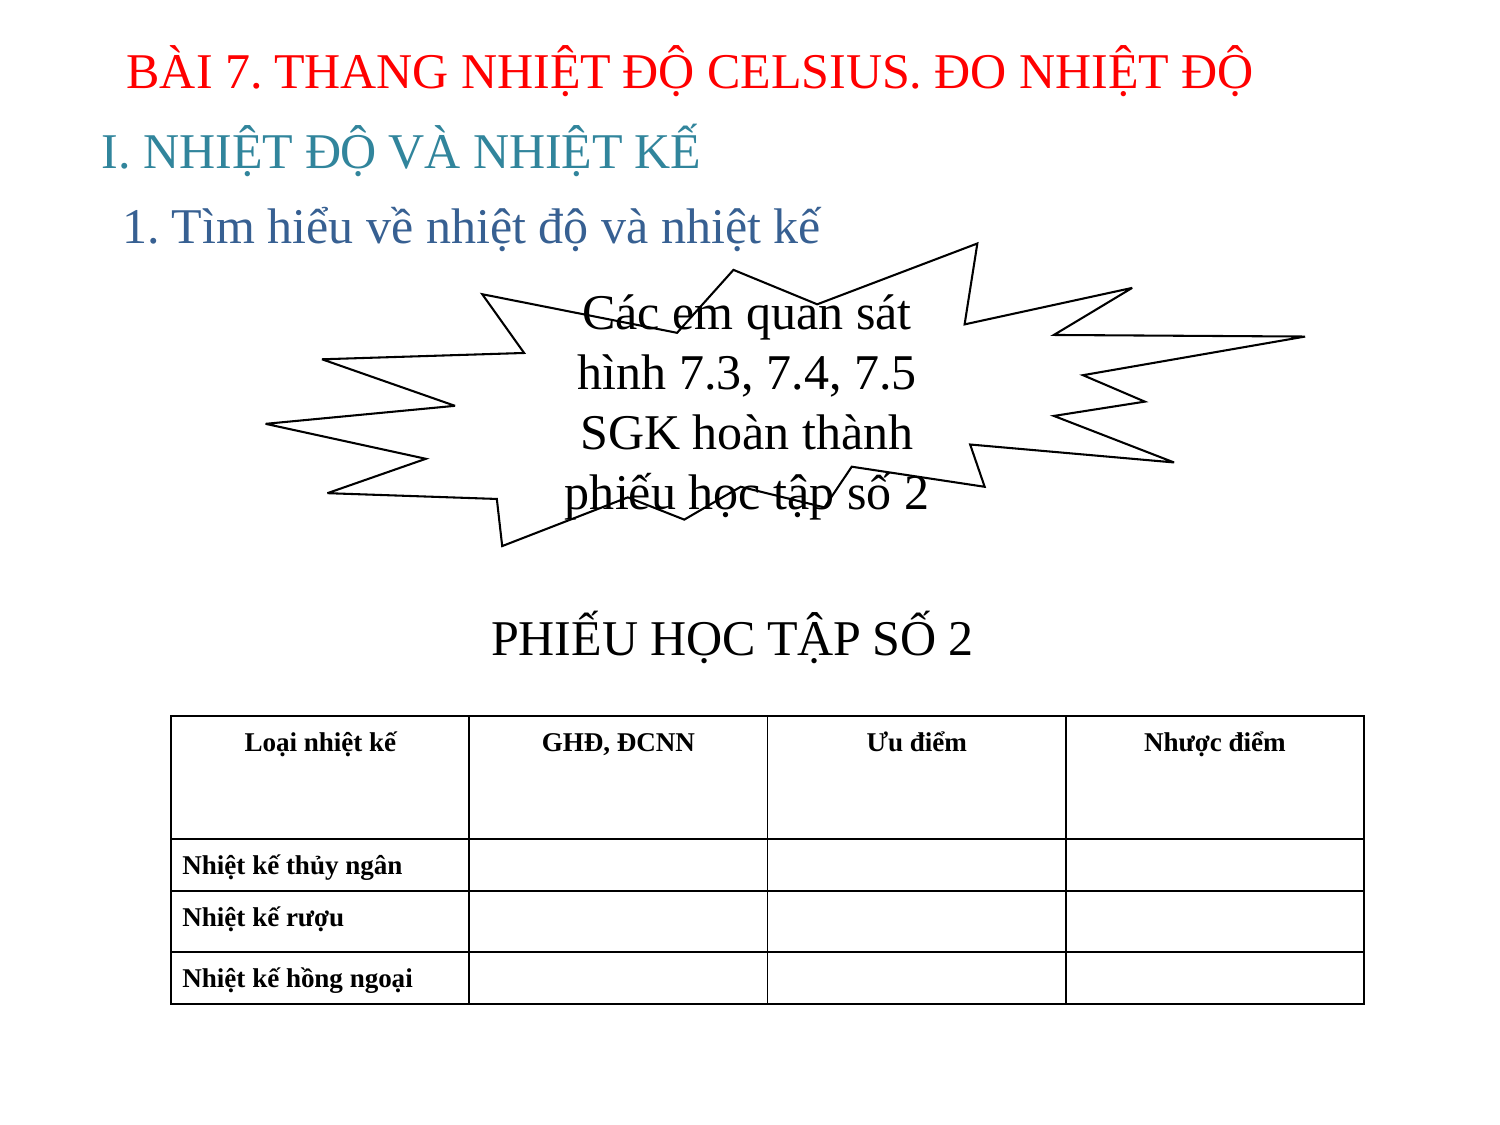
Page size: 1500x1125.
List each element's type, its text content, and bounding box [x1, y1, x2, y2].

table_cell Nhiệt kế rượu [172, 892, 468, 951]
table_cell [470, 892, 767, 951]
table_cell Nhiệt kế thủy ngân [172, 840, 468, 890]
text_box I. NHIỆT ĐỘ VÀ NHIỆT KẾ [86, 110, 785, 186]
table_cell [470, 953, 767, 1003]
table_cell Nhiệt kế hồng ngoại [172, 953, 468, 1003]
table_cell [768, 892, 1065, 951]
table_cell [1067, 892, 1363, 951]
text_box PHIẾU HỌC TẬP SỐ 2 [466, 597, 998, 673]
table_header Ưu điểm [768, 717, 1065, 838]
table_header Loại nhiệt kế [172, 717, 468, 838]
table_header Nhược điểm [1067, 717, 1363, 838]
table_cell [768, 953, 1065, 1003]
table_cell [470, 840, 767, 890]
text_box Các em quan sát hình 7.3, 7.4, 7.5 SGK hoàn thành phiếu học tập số 2 [265, 241, 1306, 548]
table_cell [1067, 953, 1363, 1003]
table_cell [1067, 840, 1363, 890]
text_box 1. Tìm hiểu về nhiệt độ và nhiệt kế [108, 186, 866, 262]
table_cell [768, 840, 1065, 890]
text_box BÀI 7. THANG NHIỆT ĐỘ CELSIUS. ĐO NHIỆT ĐỘ [112, 30, 1365, 106]
table_header GHĐ, ĐCNN [470, 717, 767, 838]
